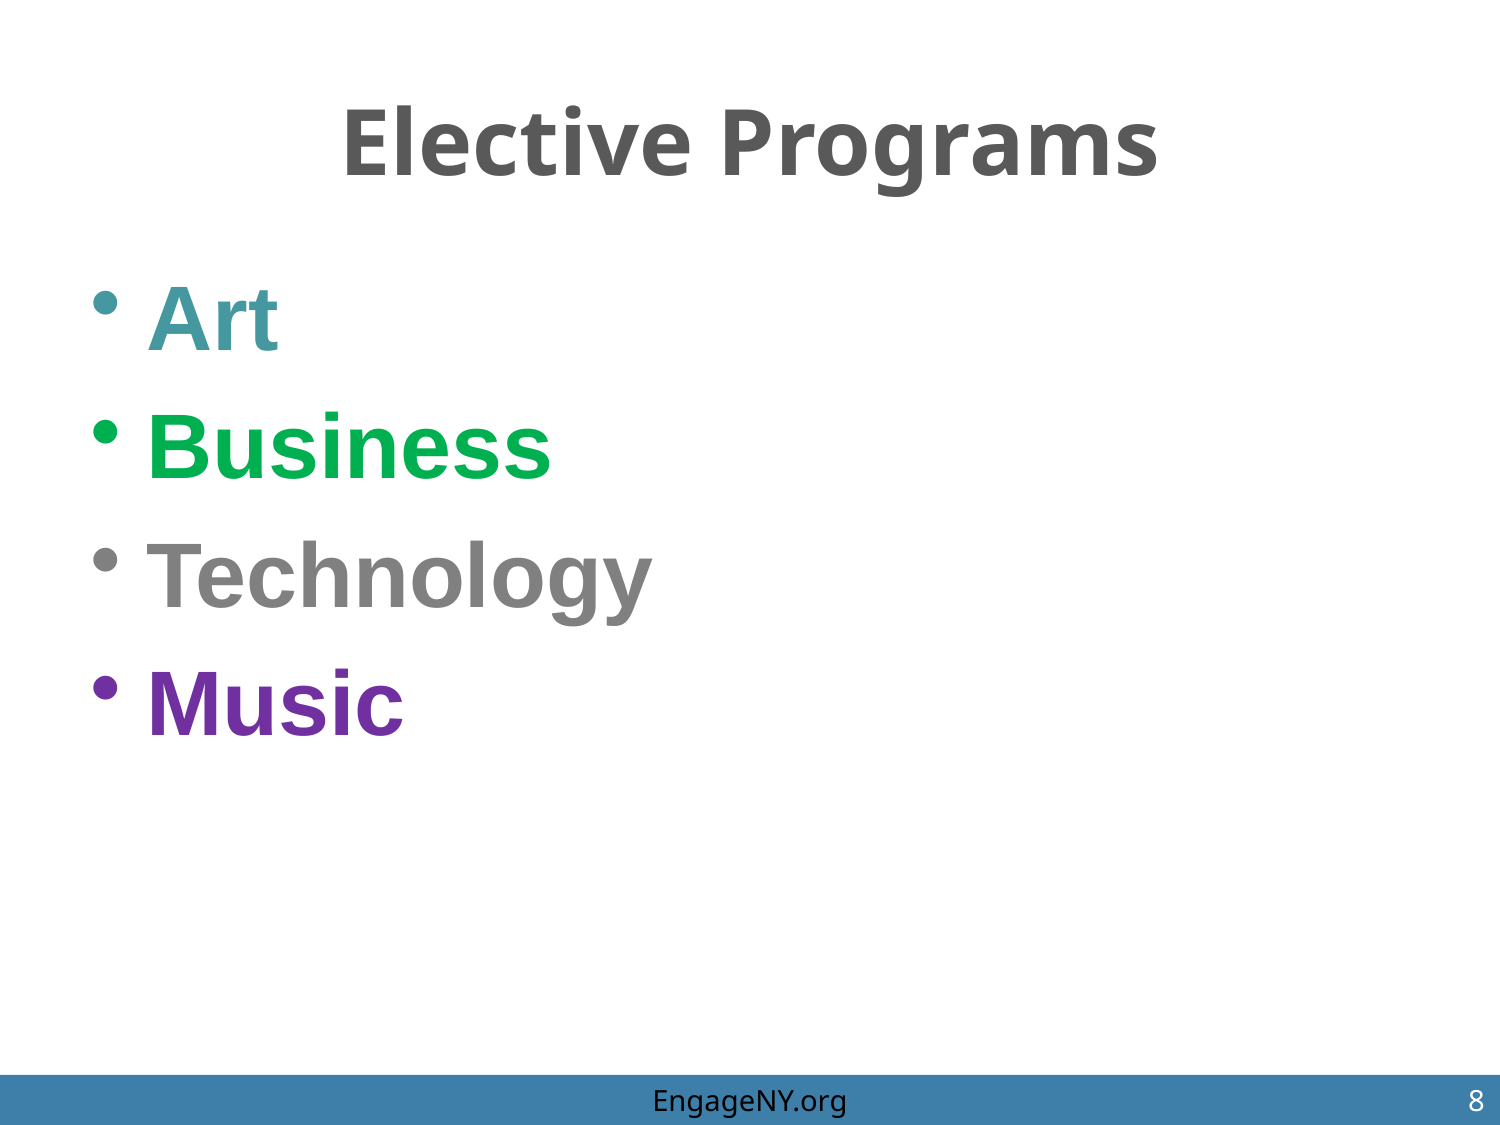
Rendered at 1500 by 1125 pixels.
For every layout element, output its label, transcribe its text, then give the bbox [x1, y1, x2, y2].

list Art Business Technology Music [75, 165, 1425, 1074]
slide_number 8 [1149, 1074, 1500, 1125]
title Elective Programs [75, 45, 1425, 165]
footer EngageNY.org [0, 1074, 1149, 1125]
